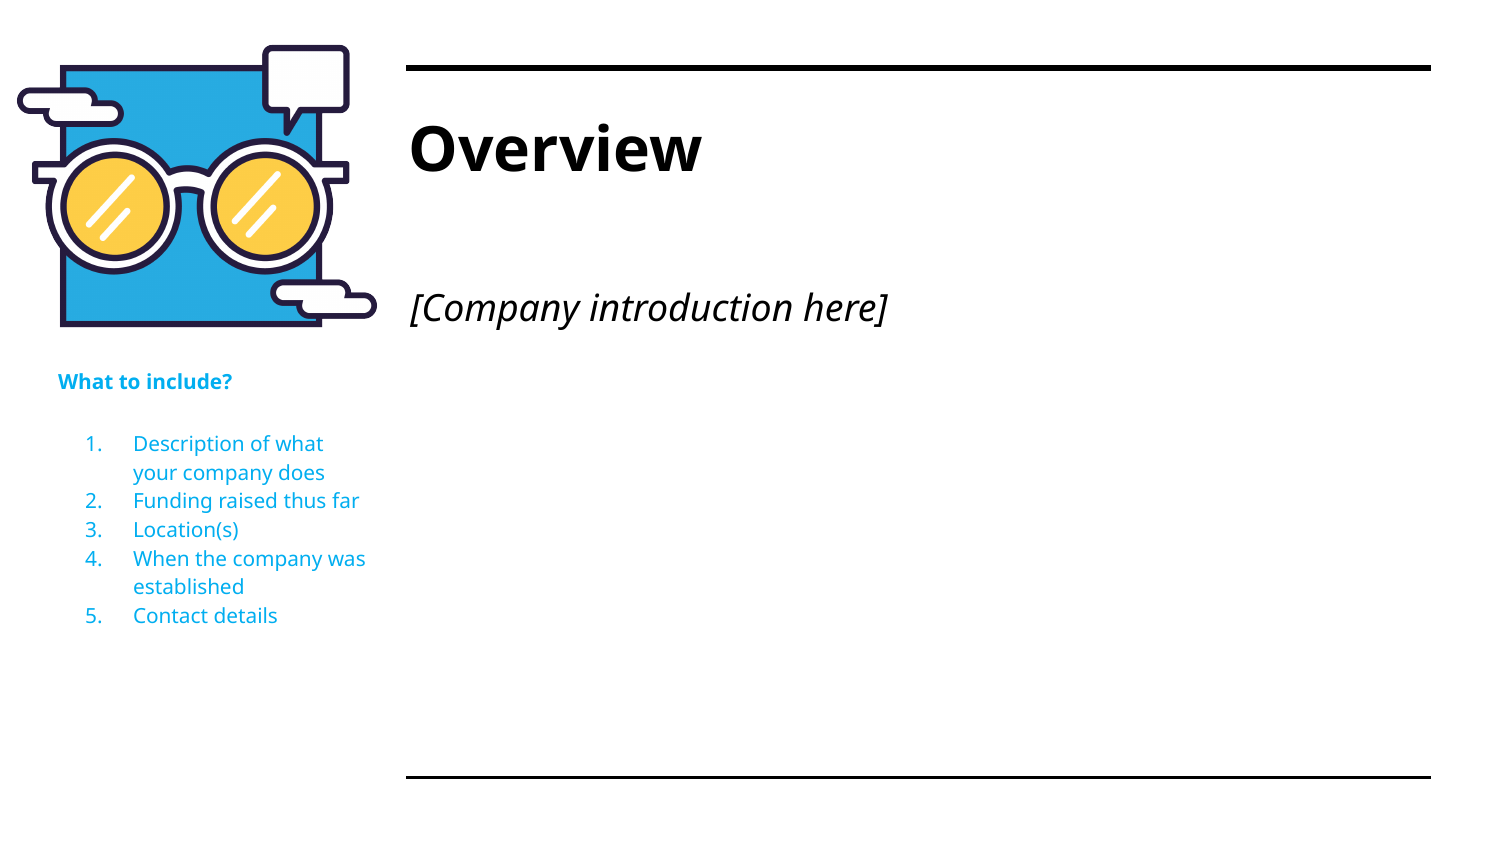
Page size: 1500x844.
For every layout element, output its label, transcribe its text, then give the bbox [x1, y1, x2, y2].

picture [0, 0, 438, 443]
list [Company introduction here] [395, 261, 1433, 755]
title Overview [443, 94, 1431, 199]
text_box What to include? Description of what your company does Funding raised thus far Location(s) When the company was established Contact details [43, 452, 382, 755]
